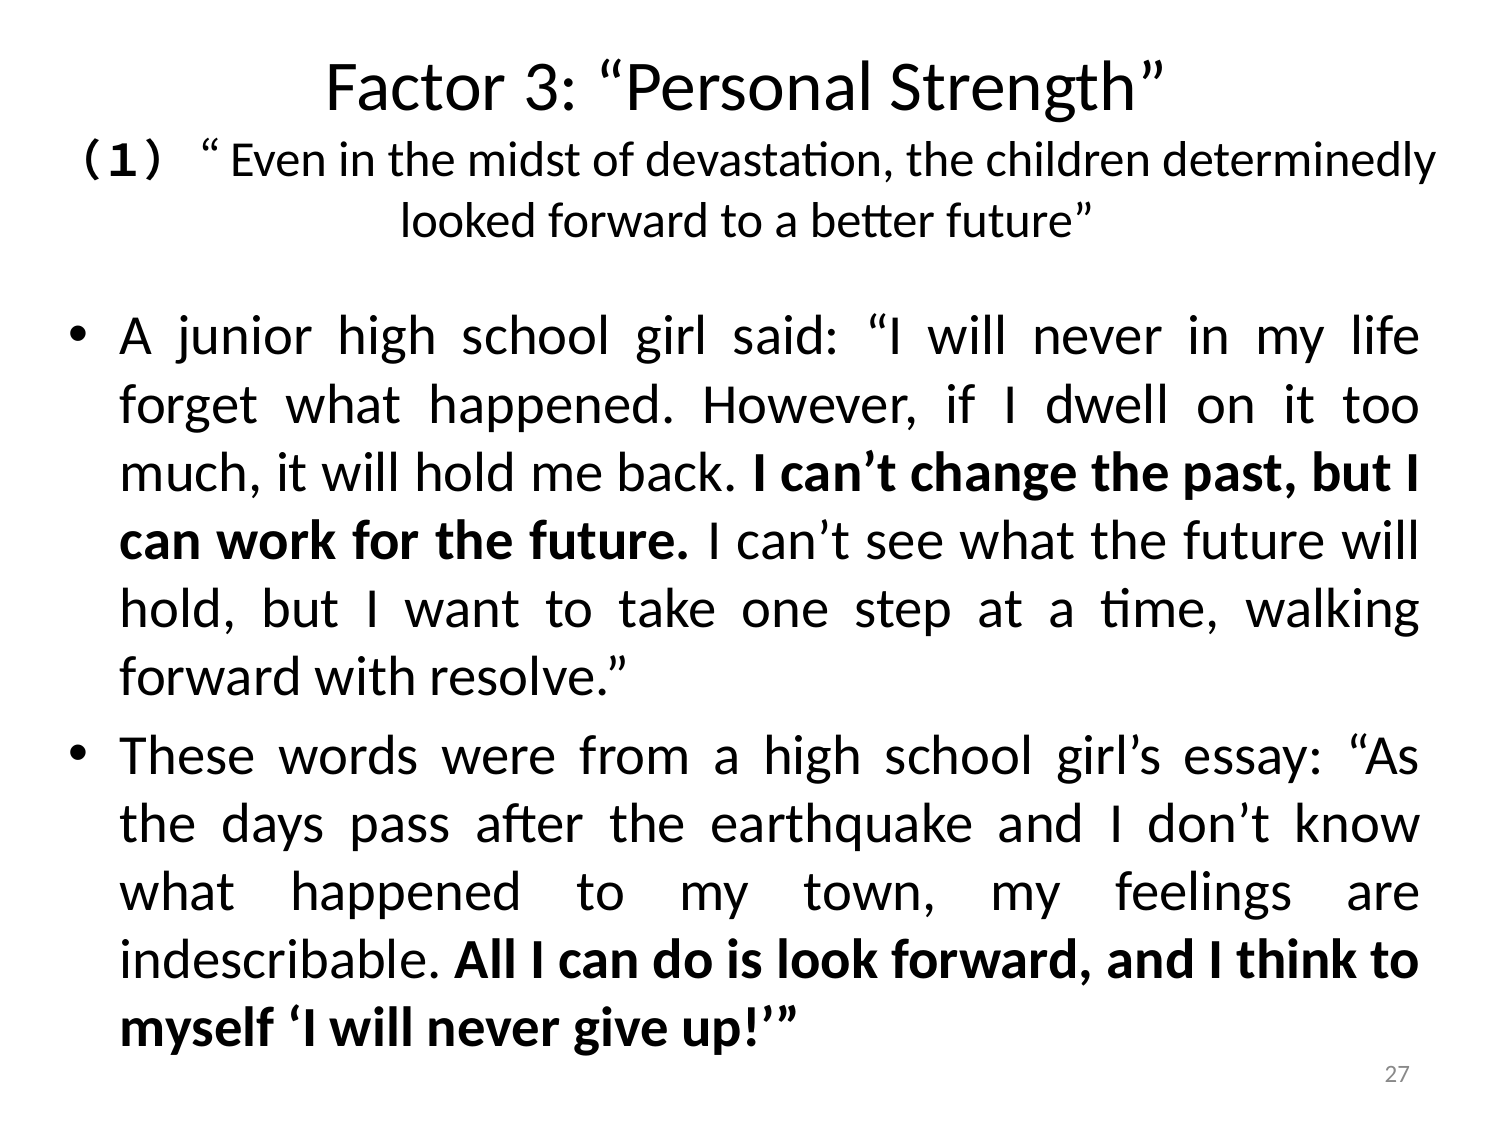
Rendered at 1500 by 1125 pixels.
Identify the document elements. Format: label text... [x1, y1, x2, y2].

title Factor 3: “Personal Strength” （１） “Even in the midst of devastation, the children determinedly looked forward to a better future” [11, 31, 1483, 256]
list A junior high school girl said: “I will never in my life forget what happened. However, if I dwell on it too much, it will hold me back. I can’t change the past, but I can work for the future. I can’t see what the future will hold, but I want to take one step at a time, walking forward with resolve.” These words were from a high school girl’s essay: “As the days pass after the earthquake and I don’t know what happened to my town, my feelings are indescribable. All I can do is look forward, and I think to myself ‘I will never give up!’” [53, 290, 1437, 1071]
slide_number 27 [1074, 1042, 1425, 1103]
